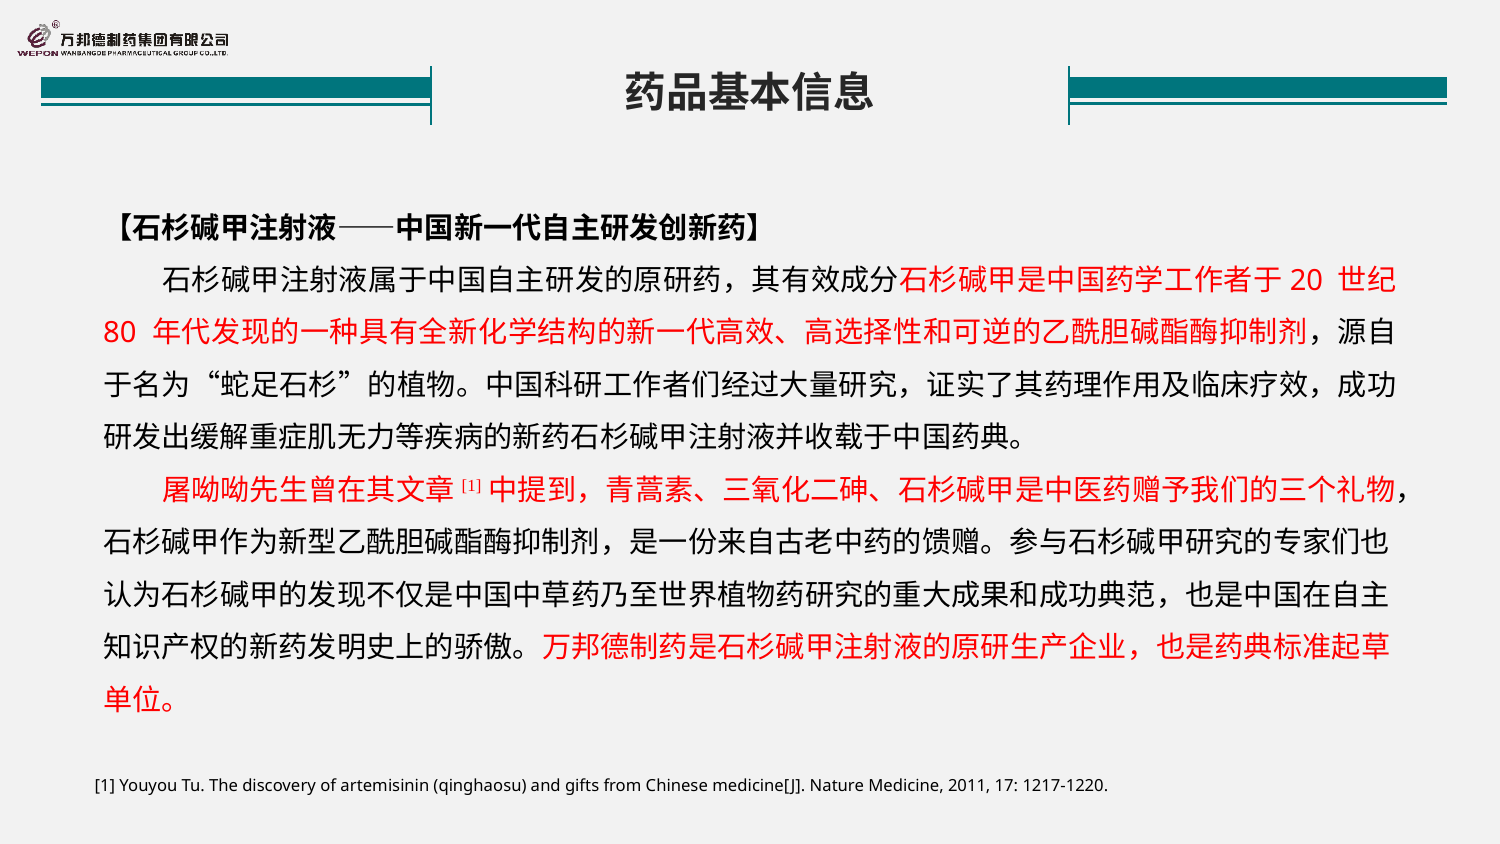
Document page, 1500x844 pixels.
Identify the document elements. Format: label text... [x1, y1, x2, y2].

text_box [1068, 65, 1448, 126]
text_box 药品基本信息 [419, 58, 1081, 123]
picture [17, 20, 228, 56]
text_box [1] Youyou Tu. The discovery of artemisinin (qinghaosu) and gifts from Chinese medicine[J]. Nature Medicine, 2011, 17: 1217-1220. [79, 767, 1421, 803]
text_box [41, 66, 432, 126]
text_box 【石杉碱甲注射液——中国新一代自主研发创新药】 石杉碱甲注射液属于中国自主研发的原研药，其有效成分石杉碱甲是中国药学工作者于20 世纪 80 年代发现的一种具有全新化学结构的新一代高效、高选择性和可逆的乙酰胆碱酯酶抑制剂，源自于名为“蛇足石杉”的植物。中国科研工作者们经过大量研究，证实了其药理作用及临床疗效，成功研发出缓解重症肌无力等疾病的新药石杉碱甲注射液并收载于中国药典。 屠呦呦先生曾在其文章[1]中提到，青蒿素、三氧化二砷、石杉碱甲是中医药赠予我们的三个礼物，石杉碱甲作为新型乙酰胆碱酯酶抑制剂，是一份来自古老中药的馈赠。参与石杉碱甲研究的专家们也认为石杉碱甲的发现不仅是中国中草药乃至世界植物药研究的重大成果和成功典范，也是中国在自主知识产权的新药发明史上的骄傲。万邦德制药是石杉碱甲注射液的原研生产企业，也是药典标准起草单位。 [88, 184, 1412, 724]
